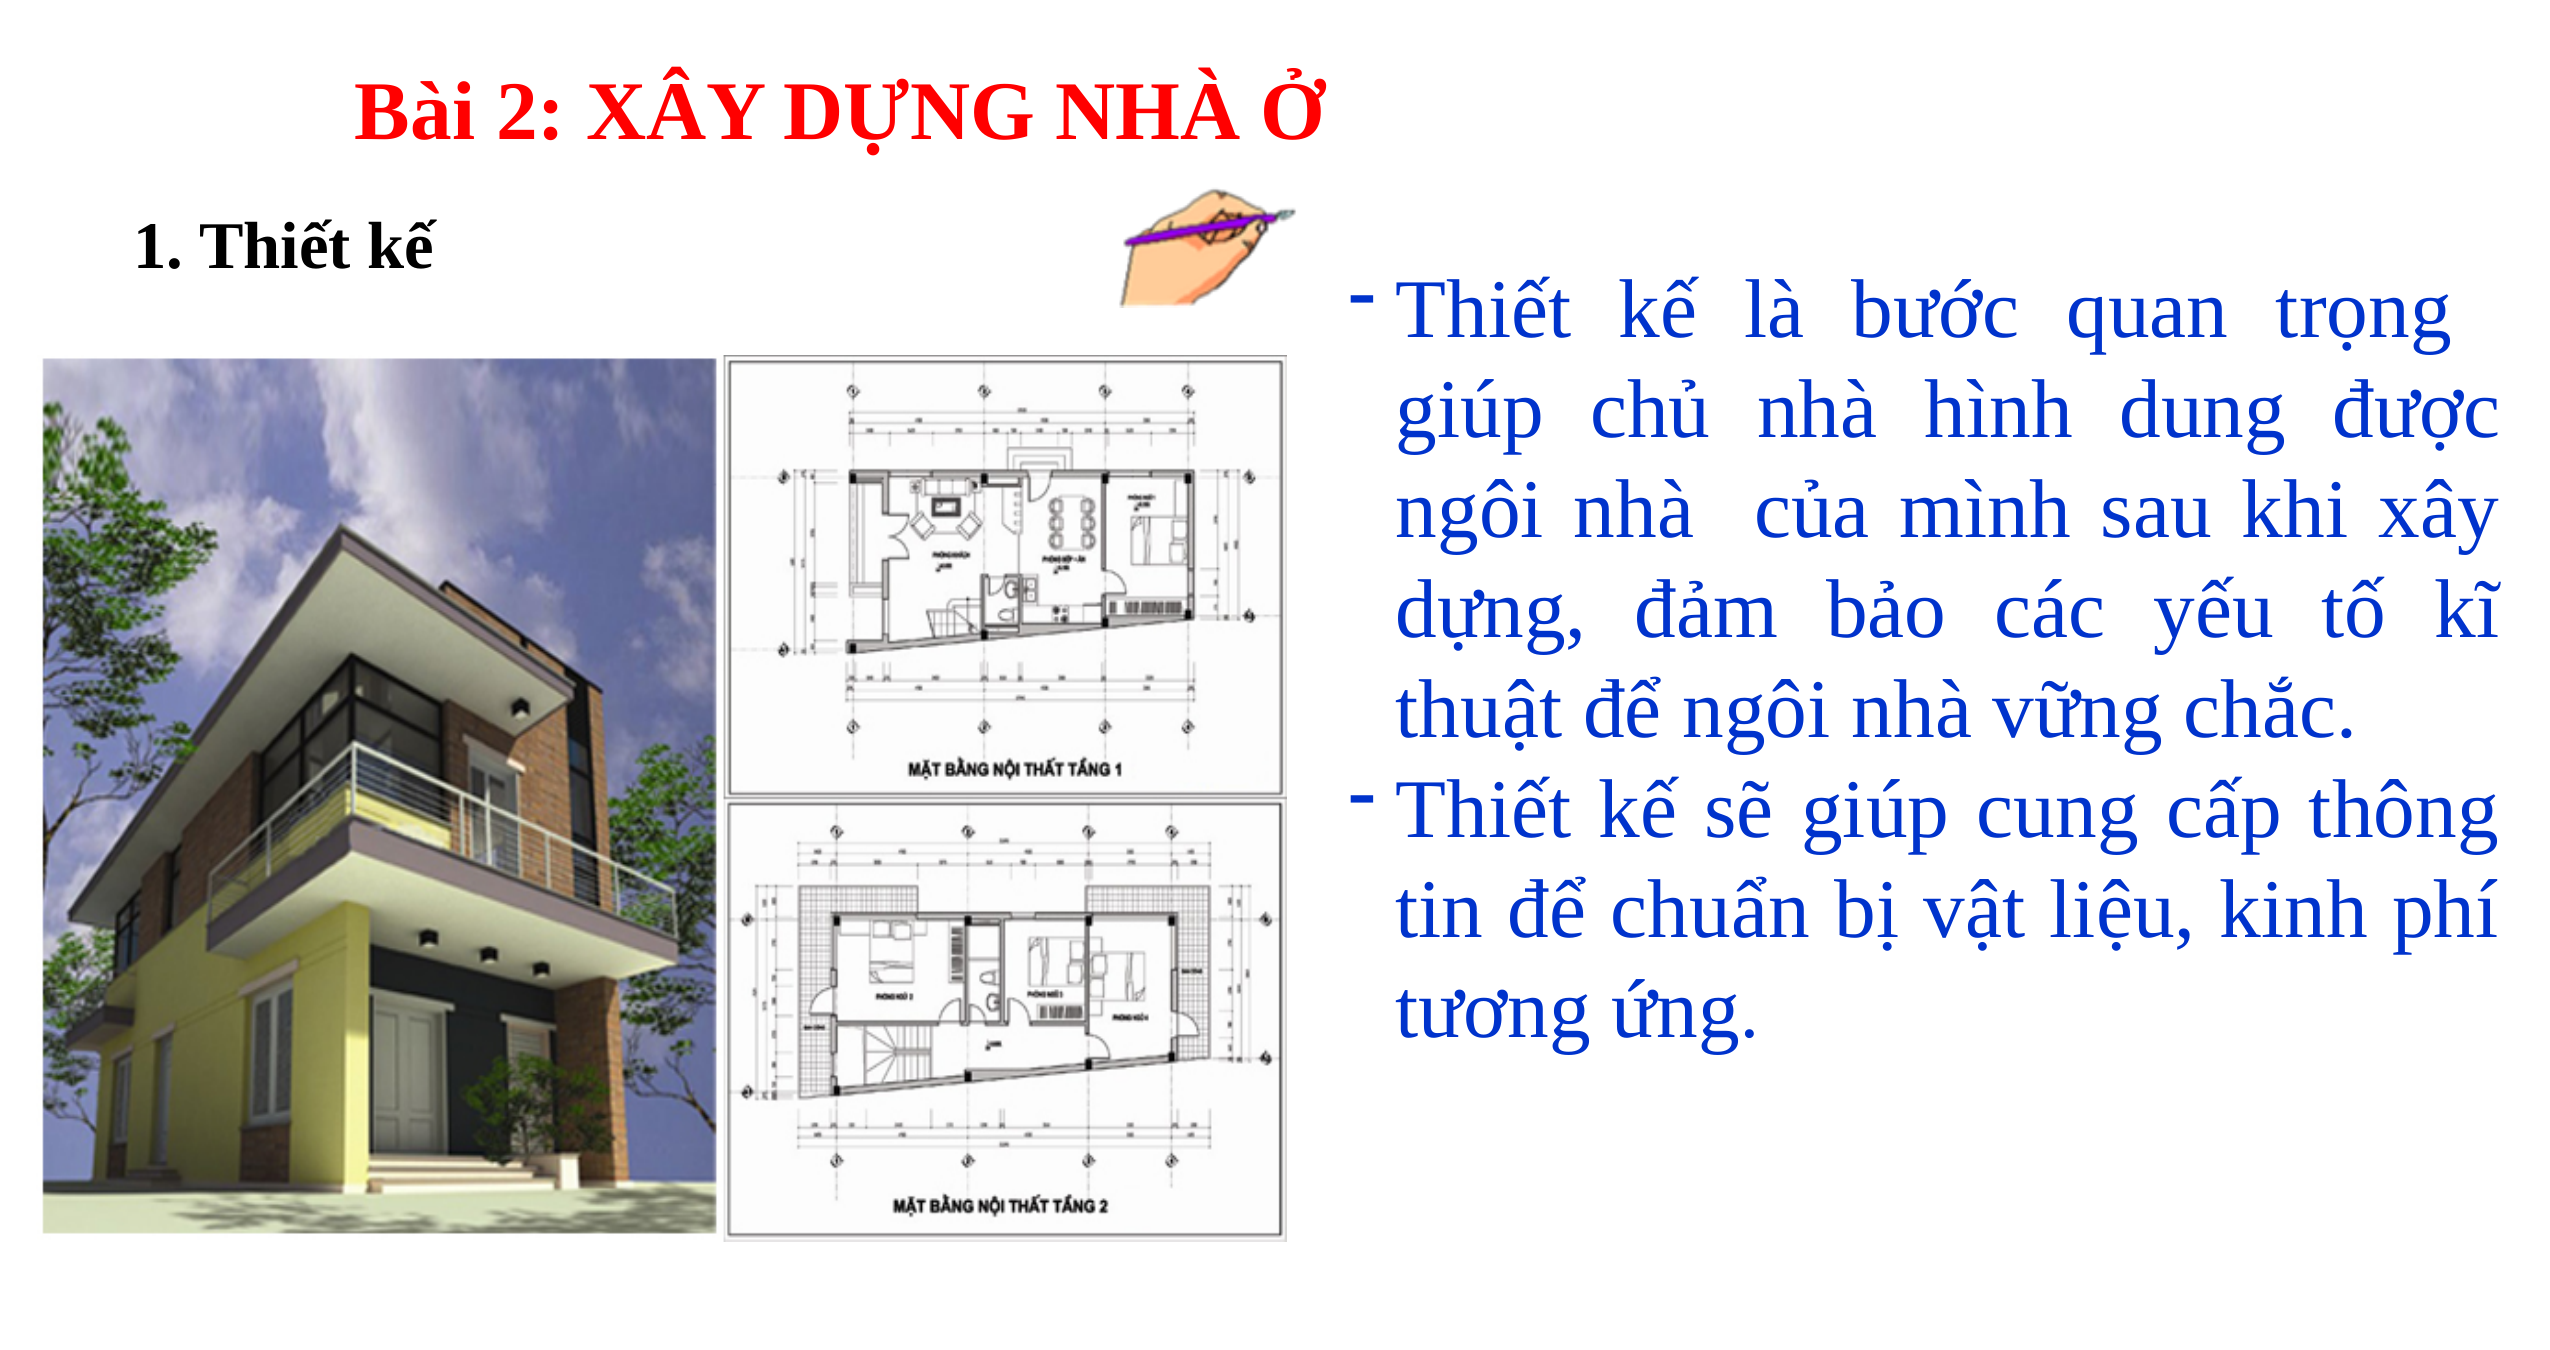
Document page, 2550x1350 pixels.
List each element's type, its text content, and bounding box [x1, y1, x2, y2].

text_box Bài 2: XÂY DỰNG NHÀ Ở [340, 48, 1748, 164]
text_box 1. Thiết kế [118, 194, 450, 289]
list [1097, 177, 1298, 308]
picture [36, 355, 1287, 1242]
text_box Thiết kế là bước quan trọng giúp chủ nhà hình dung được ngôi nhà của mình sau khi xây dựng, đảm bảo các yếu tố kĩ thuật để ngôi nhà vững chắc. Thiết kế sẽ giúp cung cấp thông tin để chuẩn bị vật liệu, kinh phí tương ứng. [1333, 246, 2516, 1062]
